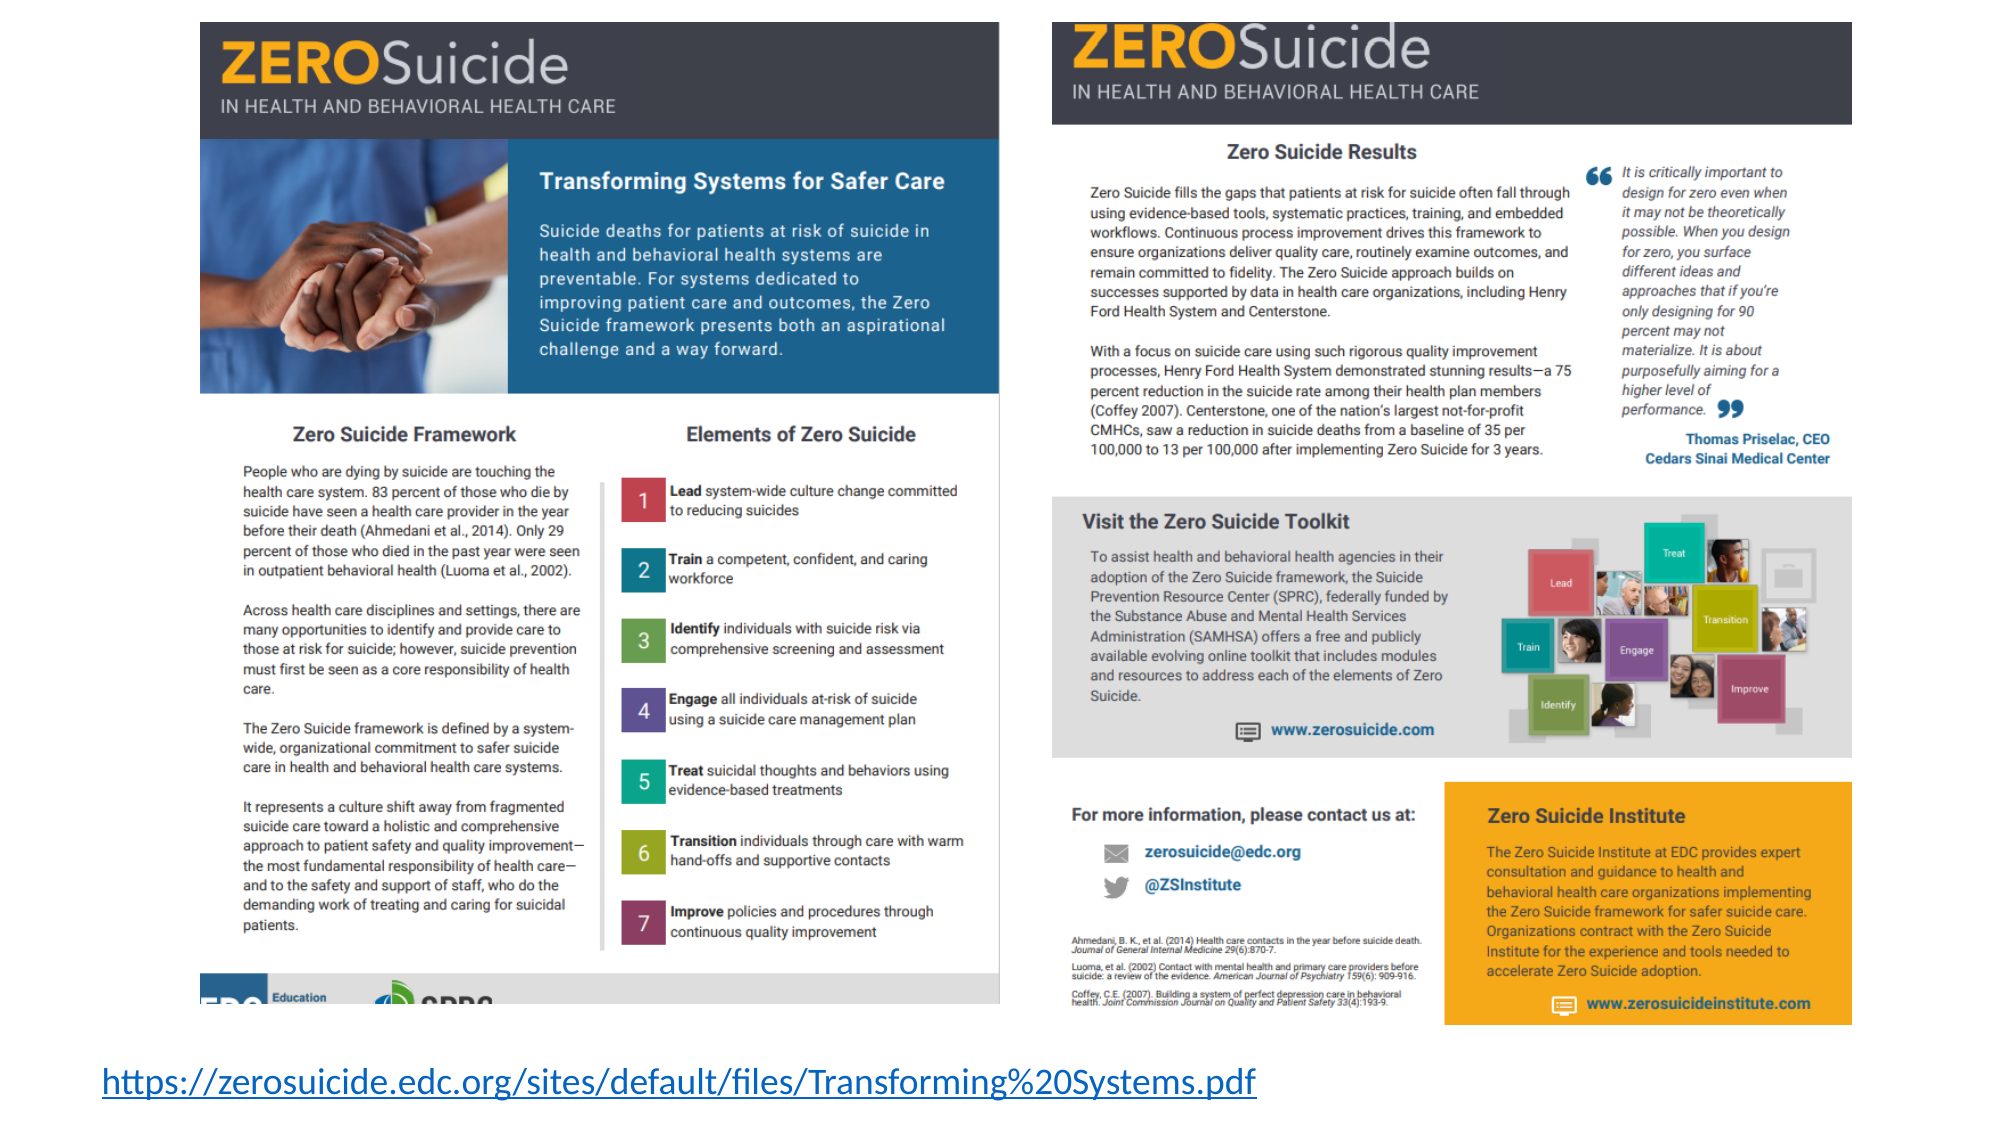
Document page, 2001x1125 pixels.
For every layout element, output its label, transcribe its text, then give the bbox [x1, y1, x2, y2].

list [200, 22, 1000, 1004]
text_box https://zerosuicide.edc.org/sites/default/files/Transforming%20Systems.pdf [86, 1049, 1285, 1125]
picture [1052, 22, 1852, 1025]
